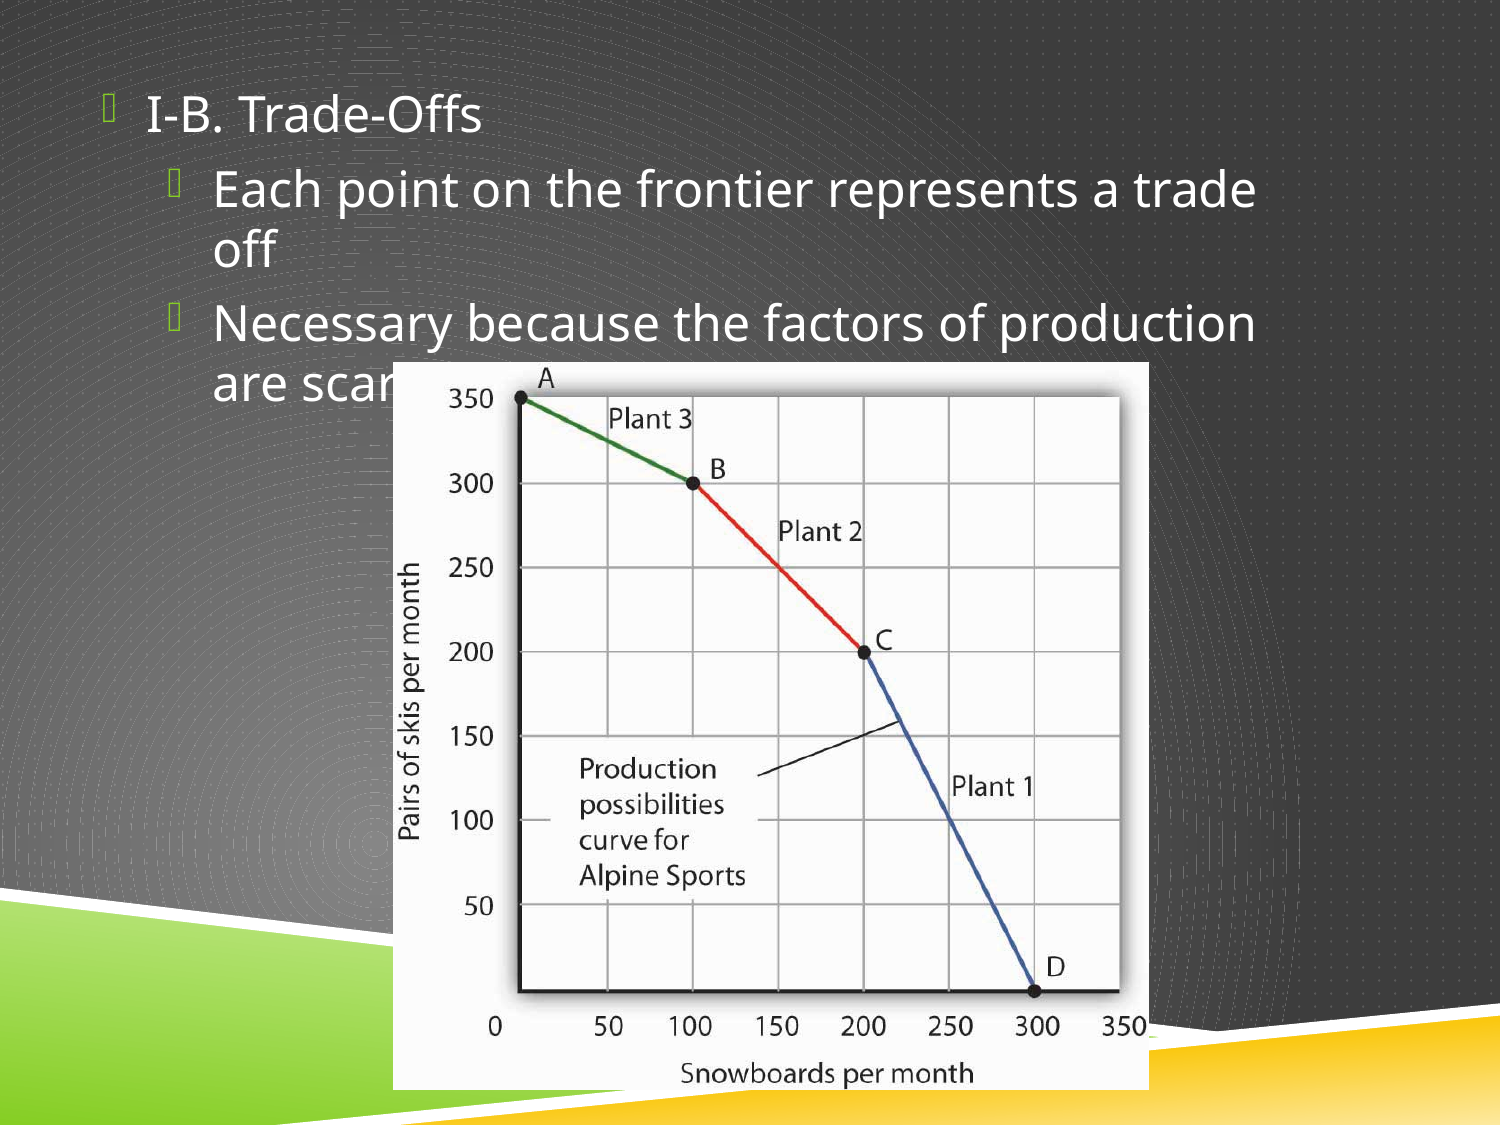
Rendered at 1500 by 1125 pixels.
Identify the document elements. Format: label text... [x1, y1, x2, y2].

list I-B. Trade-Offs Each point on the frontier represents a trade off Necessary because the factors of production are scarce [24, 75, 1300, 688]
picture [392, 362, 1150, 1091]
